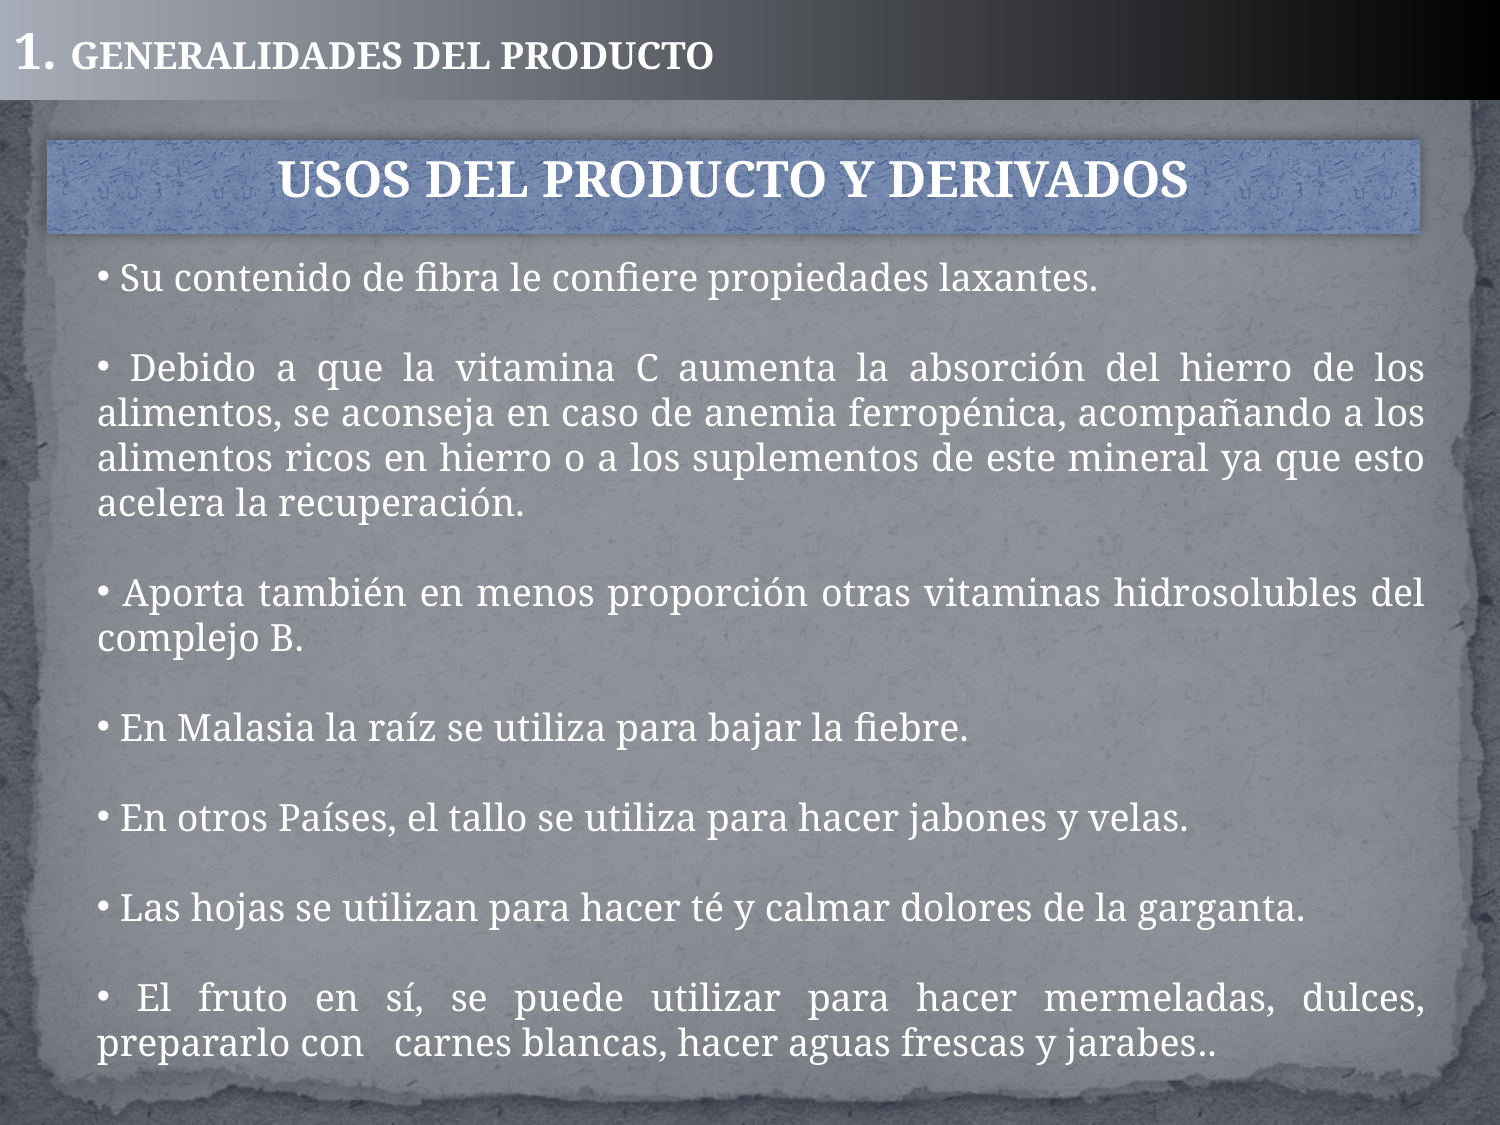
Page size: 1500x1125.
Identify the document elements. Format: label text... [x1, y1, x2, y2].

text_box Su contenido de fibra le confiere propiedades laxantes. Debido a que la vitamina C aumenta la absorción del hierro de los alimentos, se aconseja en caso de anemia ferropénica, acompañando a los alimentos ricos en hierro o a los suplementos de este mineral ya que esto acelera la recuperación. Aporta también en menos proporción otras vitaminas hidrosolubles del complejo B. En Malasia la raíz se utiliza para bajar la fiebre. En otros Países, el tallo se utiliza para hacer jabones y velas. Las hojas se utilizan para hacer té y calmar dolores de la garganta. El fruto en sí, se puede utilizar para hacer mermeladas, dulces, prepararlo con carnes blancas, hacer aguas frescas y jarabes.. [82, 246, 1442, 1075]
text_box USOS DEL PRODUCTO Y DERIVADOS [46, 140, 1421, 234]
text_box 1. GENERALIDADES DEL PRODUCTO [0, 0, 1500, 100]
